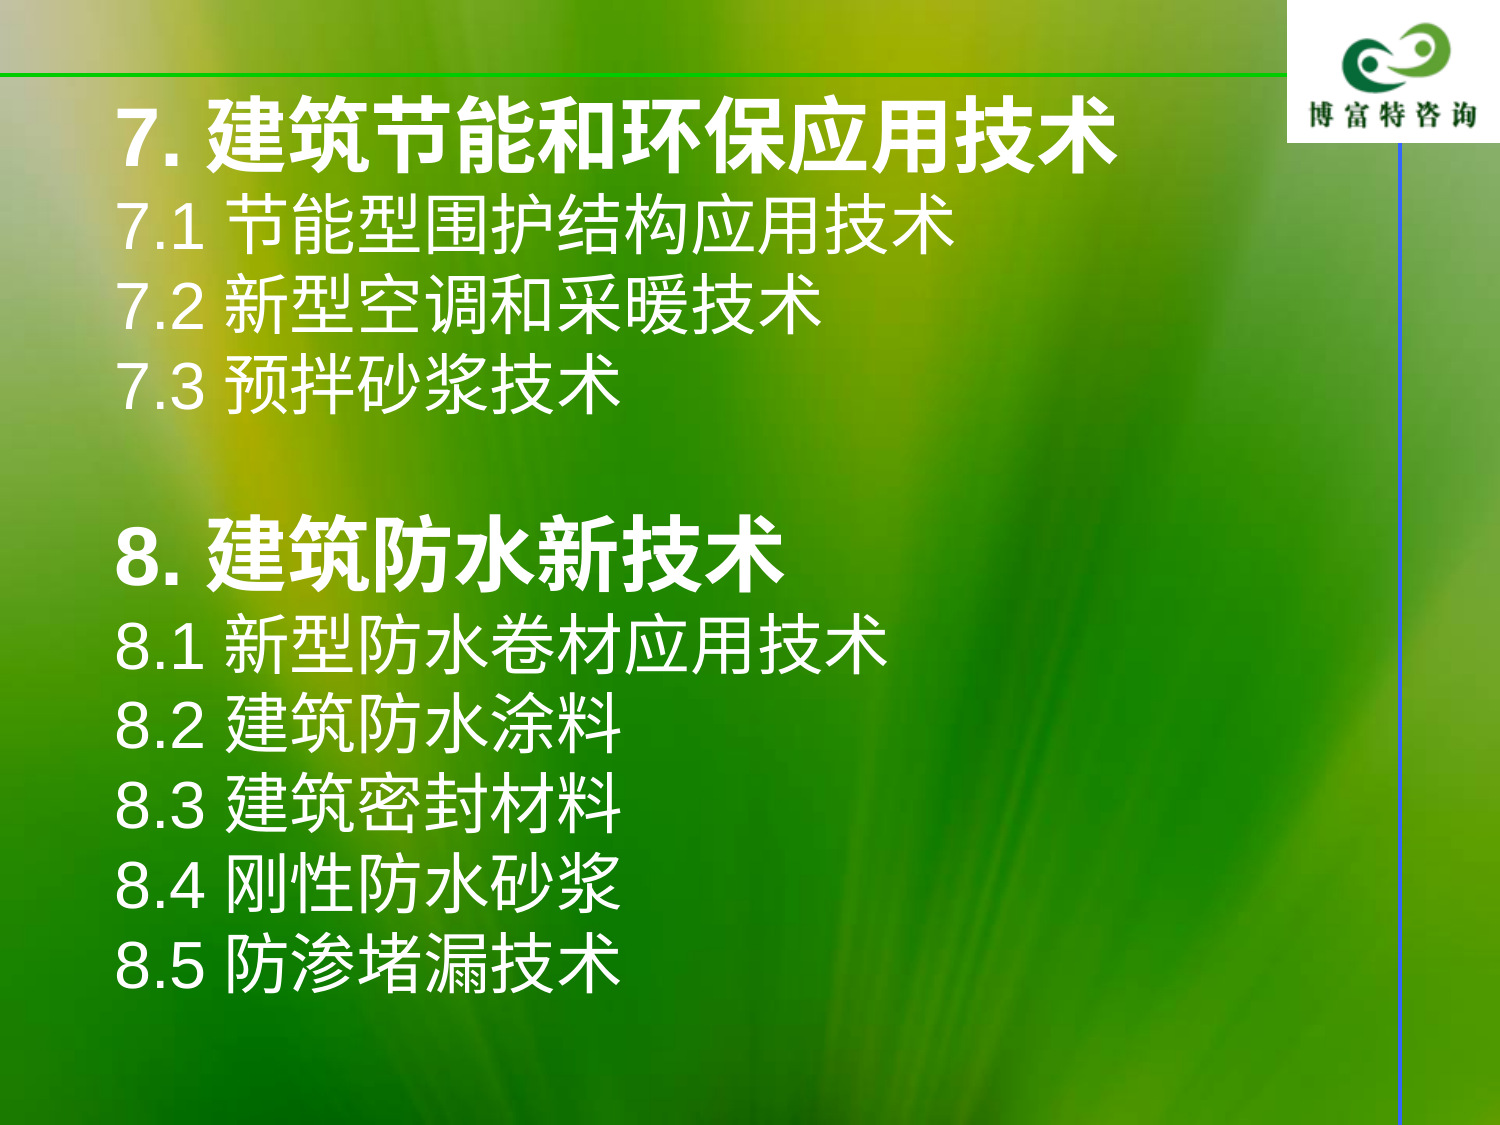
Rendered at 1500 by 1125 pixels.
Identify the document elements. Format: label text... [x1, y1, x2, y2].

text_box 7.建筑节能和环保应用技术 7.1节能型围护结构应用技术 7.2新型空调和采暖技术 7.3预拌砂浆技术 8.建筑防水新技术 8.1新型防水卷材应用技术 8.2建筑防水涂料 8.3建筑密封材料 8.4刚性防水砂浆 8.5防渗堵漏技术 [99, 74, 1363, 1010]
picture [0, 0, 1500, 1125]
